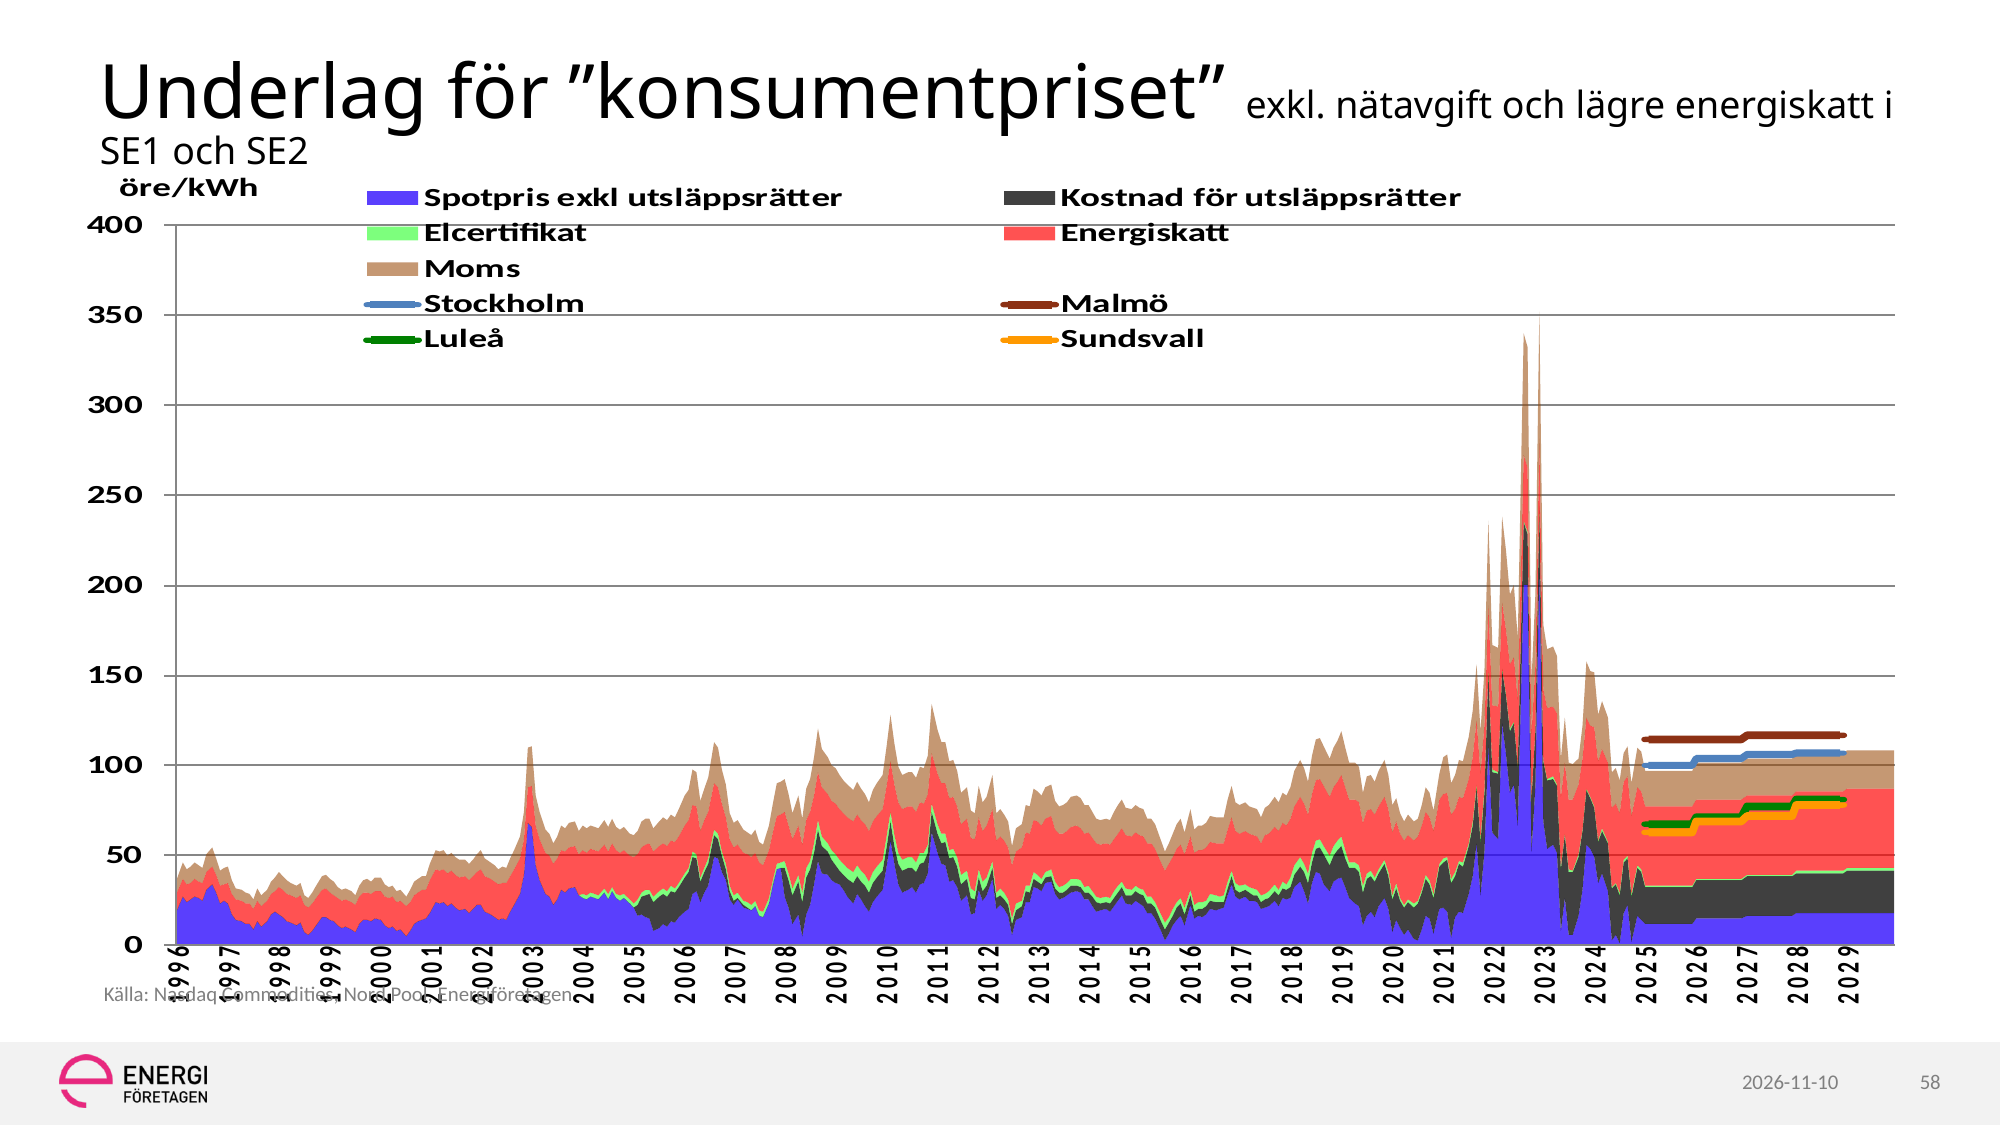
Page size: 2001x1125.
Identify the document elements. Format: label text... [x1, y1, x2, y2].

picture [41, 140, 1973, 1027]
title Underlag för ”konsumentpriset” exkl. nätavgift och lägre energiskatt i SE1 och SE2 [99, 30, 1900, 137]
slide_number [1742, 1068, 1854, 1099]
slide_number 58 [1882, 1068, 1941, 1099]
picture [59, 1054, 207, 1108]
